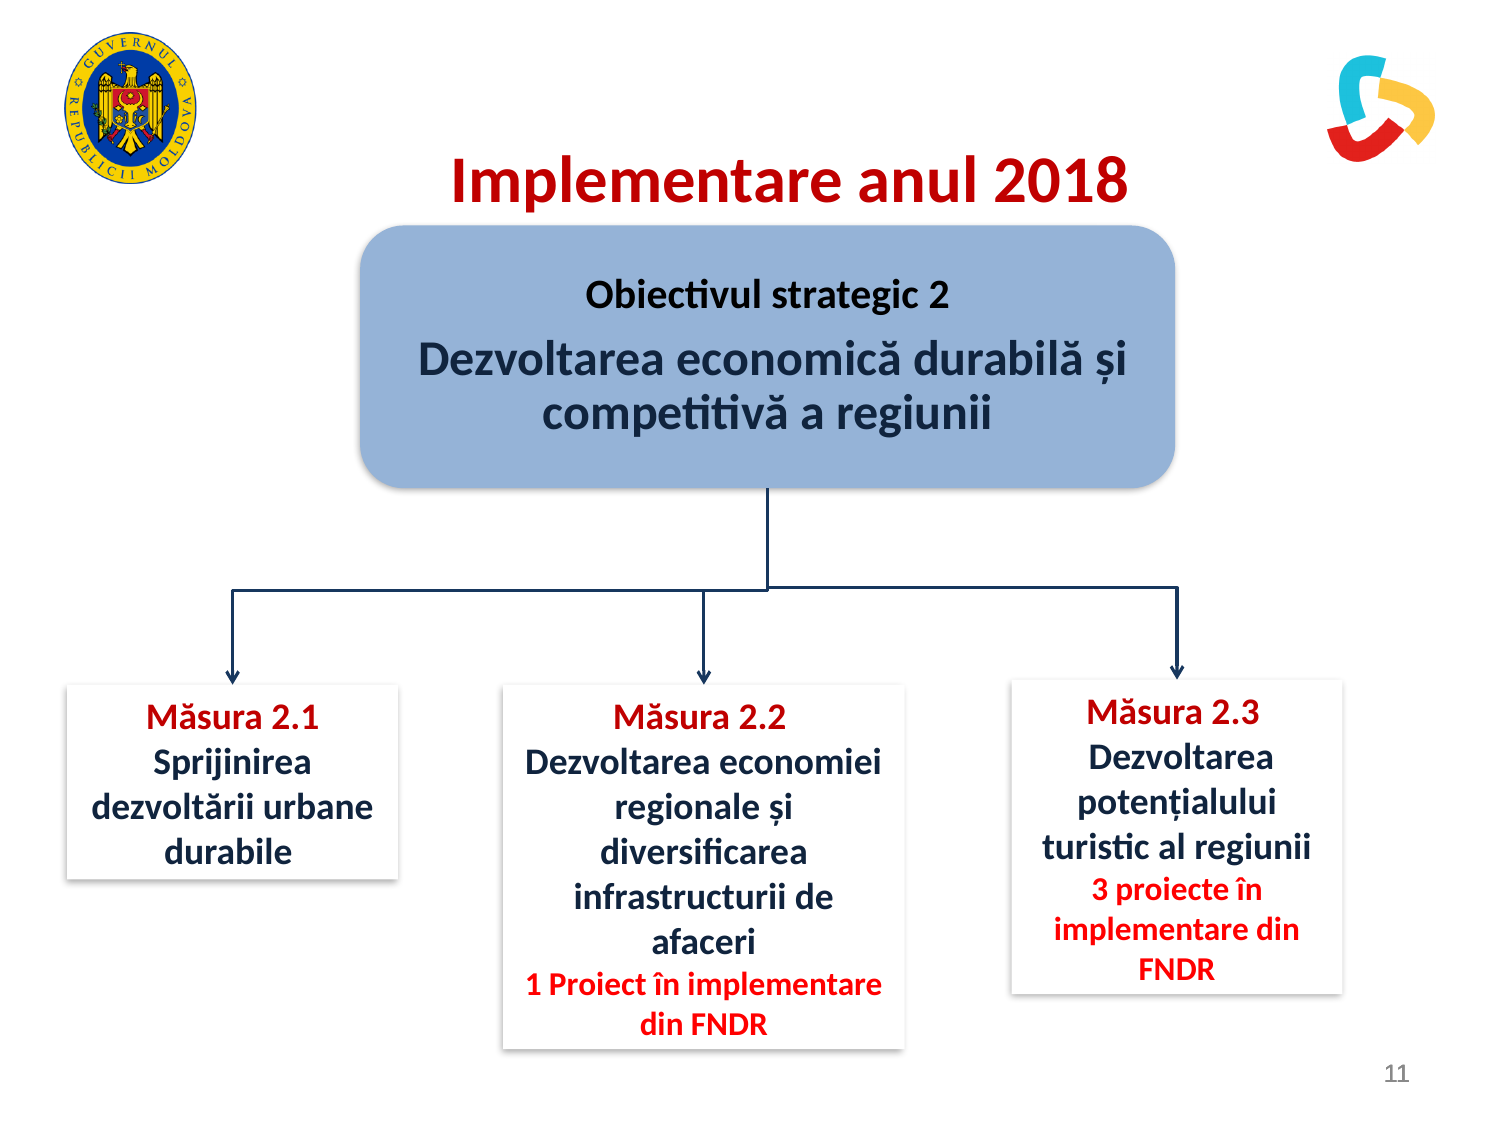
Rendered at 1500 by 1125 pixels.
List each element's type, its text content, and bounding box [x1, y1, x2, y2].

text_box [401, 318, 599, 855]
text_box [876, 378, 1069, 789]
text_box Obiectivul strategic 2 Dezvoltarea economică durabilă și competitivă a regiunii [360, 225, 1176, 489]
text_box Măsura 2.1 Sprijinirea dezvoltării urbane durabile [65, 683, 400, 881]
text_box 11 [1074, 1042, 1425, 1103]
text_box Măsura 2.3 Dezvoltarea potențialului turistic al regiunii 3 proiecte în implementare din FNDR [1010, 677, 1344, 996]
text_box Implementare anul 2018 [183, 128, 1396, 224]
picture [1326, 51, 1436, 164]
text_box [637, 554, 835, 619]
text_box Măsura 2.2 Dezvoltarea economiei regionale și diversificarea infrastructurii de afaceri 1 Proiect în implementare din FNDR [501, 683, 907, 1051]
picture [64, 31, 199, 184]
